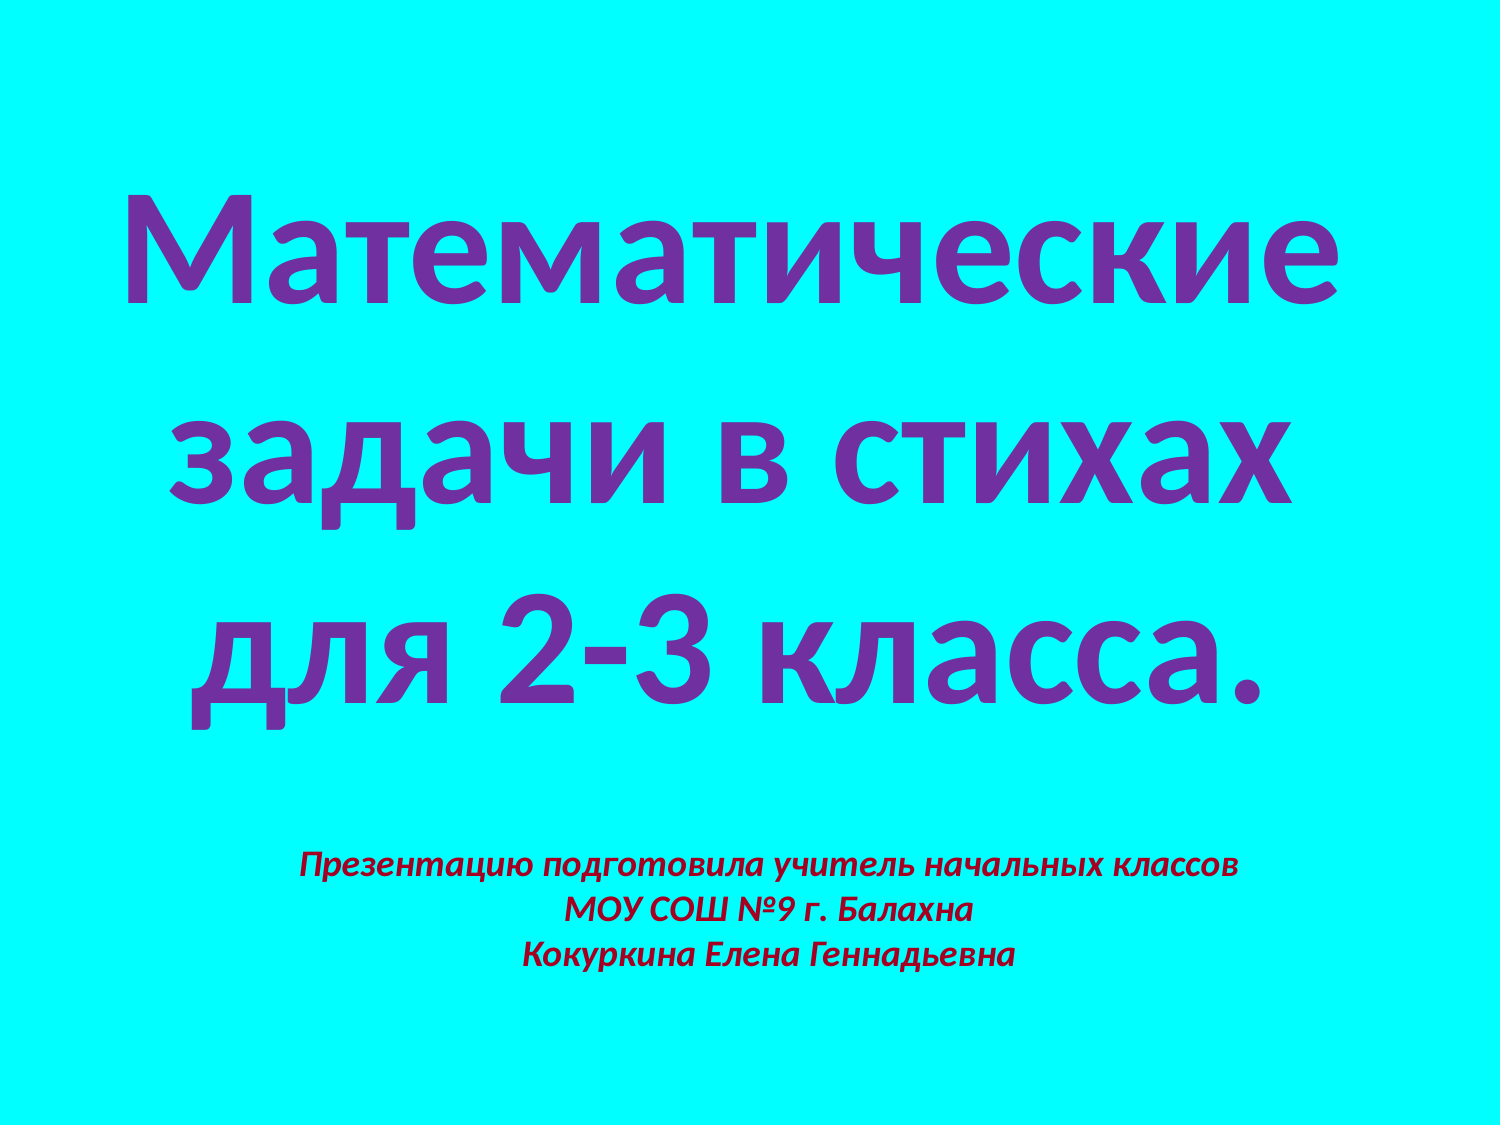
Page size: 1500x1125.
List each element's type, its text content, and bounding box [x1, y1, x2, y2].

title Математические задачи в стихах для 2-3 класса. [93, 316, 1369, 558]
text_box Презентацию подготовила учитель начальных классов МОУ СОШ №9 г. Балахна Кокуркина Елена Геннадьевна [163, 831, 1384, 982]
